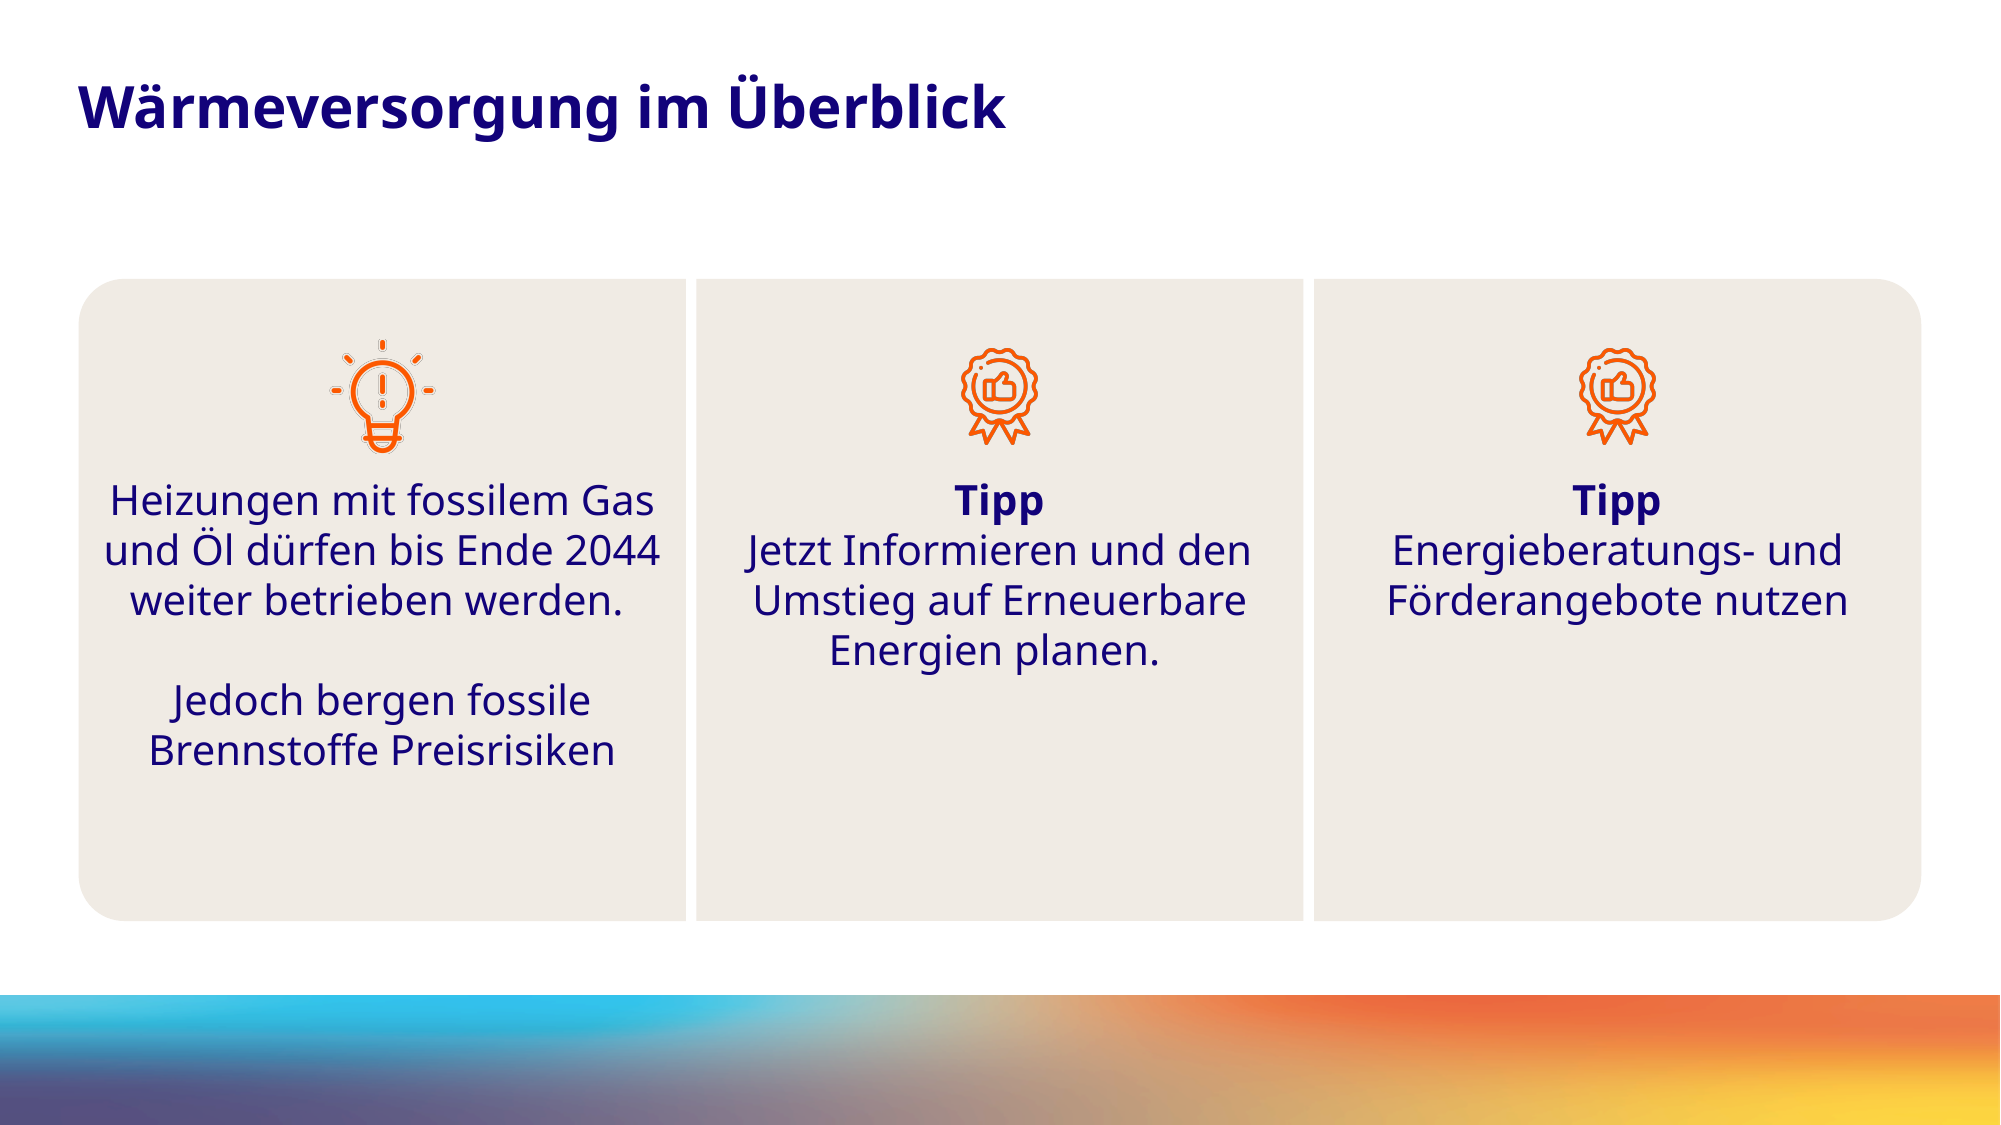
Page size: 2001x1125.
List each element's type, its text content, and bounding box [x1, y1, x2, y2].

picture [951, 348, 1048, 445]
text_box Tipp Energieberatungs- und Förderangebote nutzen [1313, 277, 1923, 923]
picture [0, 994, 2000, 1125]
text_box Tipp Jetzt Informieren und den Umstieg auf Erneuerbare Energien planen. [695, 278, 1304, 922]
picture [1569, 348, 1666, 445]
picture [325, 339, 440, 454]
text_box Heizungen mit fossilem Gas und Öl dürfen bis Ende 2044 weiter betrieben werden. Jedoch bergen fossile Brennstoffe Preisrisiken [77, 277, 687, 923]
title Wärmeversorgung im Überblick [78, 78, 1922, 209]
